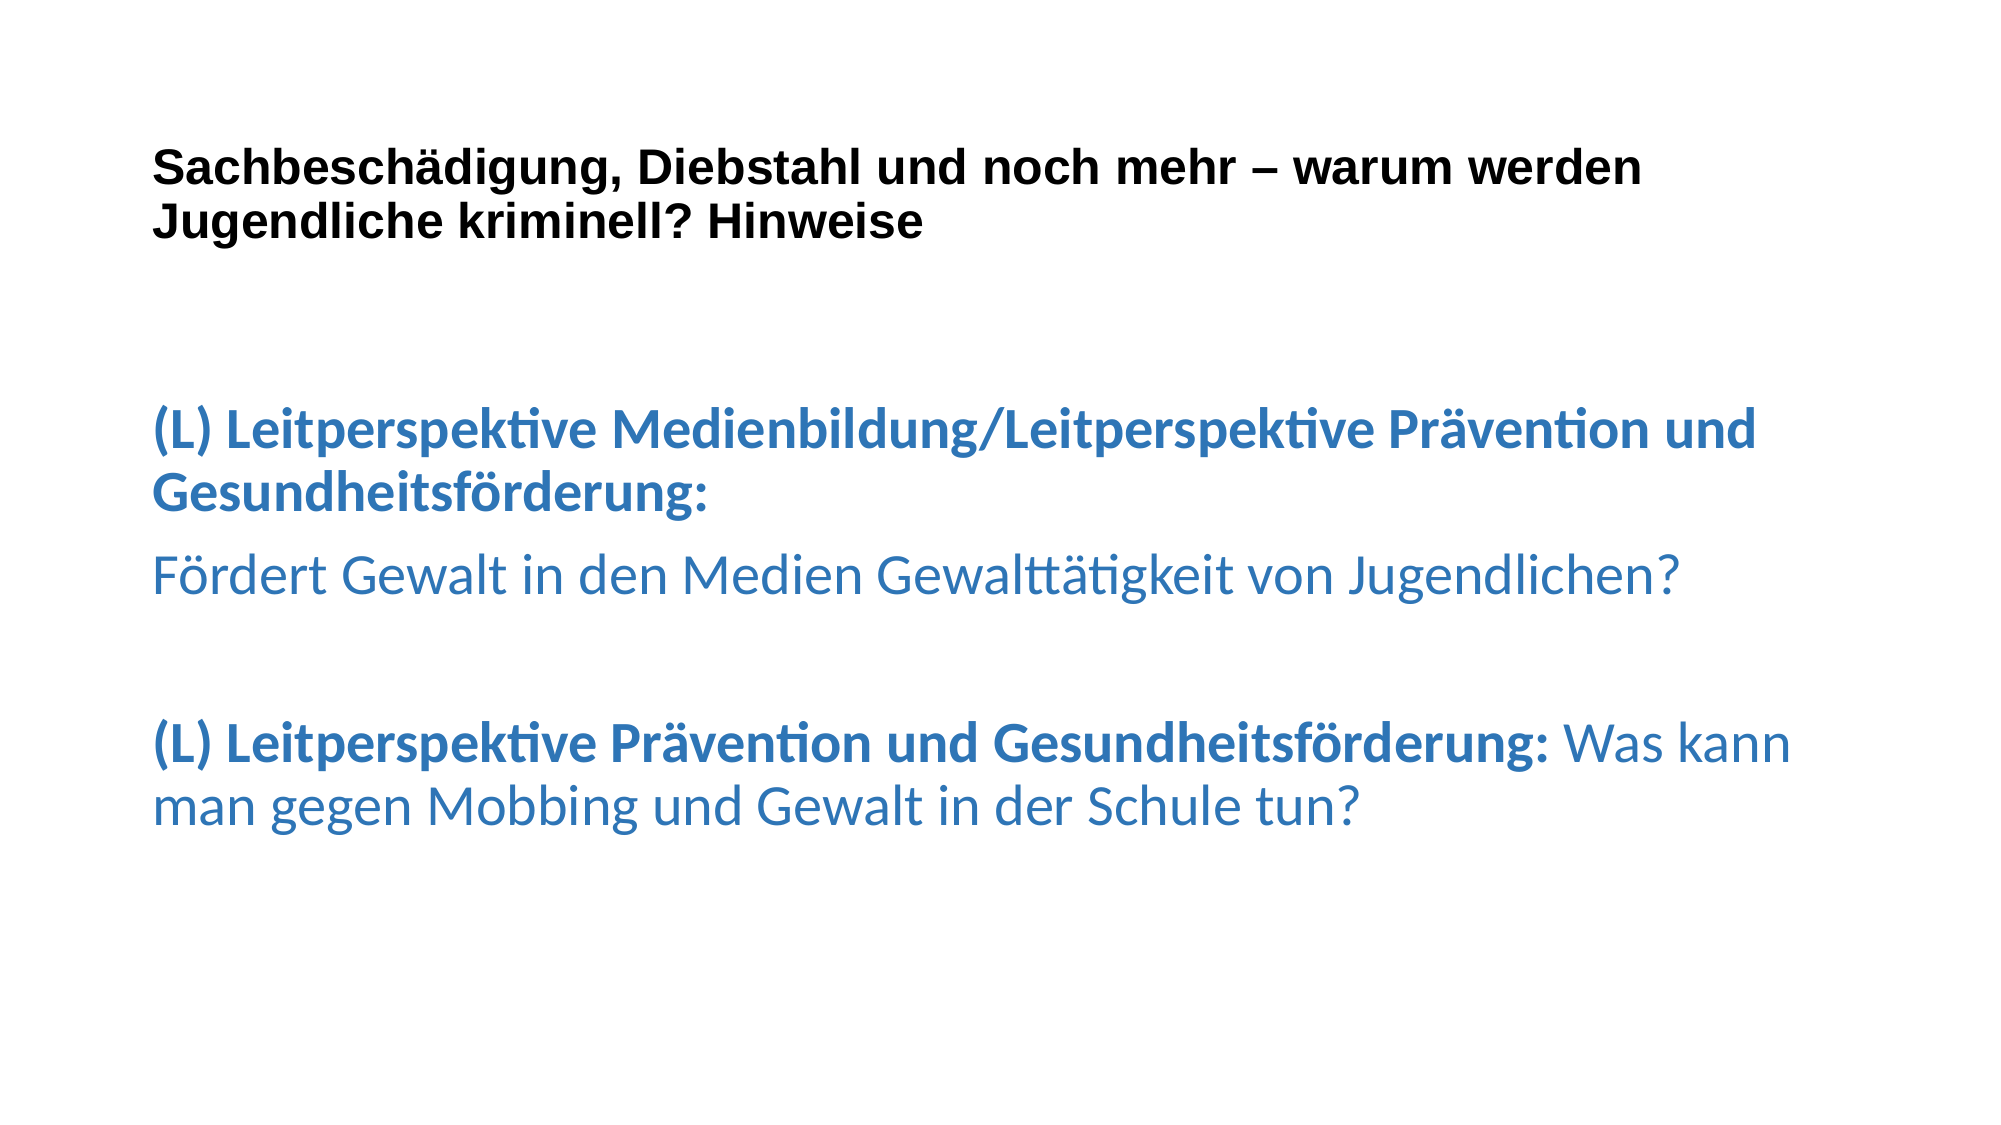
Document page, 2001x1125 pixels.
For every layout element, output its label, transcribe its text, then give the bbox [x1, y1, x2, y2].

title Sachbeschädigung, Diebstahl und noch mehr – warum werden Jugendliche kriminell? Hinweise [137, 59, 1863, 278]
list (L) Leitperspektive Medienbildung/Leitperspektive Prävention und Gesundheitsförderung: Fördert Gewalt in den Medien Gewalttätigkeit von Jugendlichen? (L) Leitperspektive Prävention und Gesundheitsförderung: Was kann man gegen Mobbing und Gewalt in der Schule tun? [137, 299, 1863, 1014]
